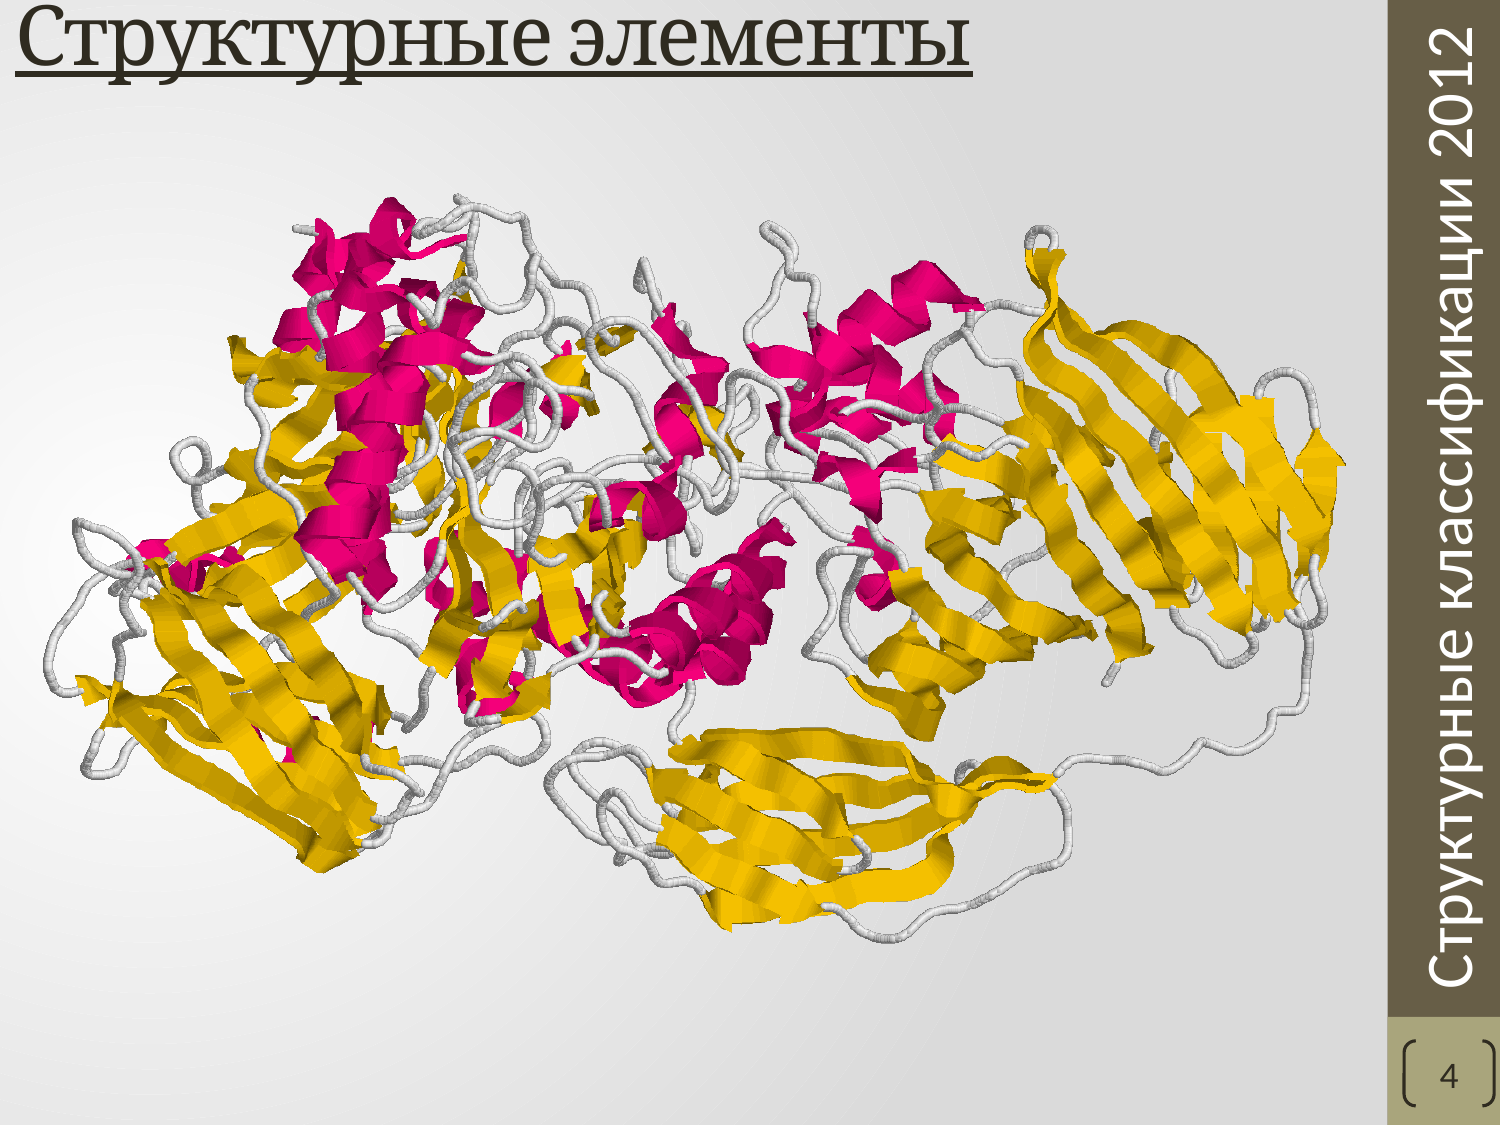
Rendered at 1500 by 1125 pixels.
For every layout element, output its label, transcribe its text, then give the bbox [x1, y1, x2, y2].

picture [28, 183, 1351, 965]
title Структурные элементы [0, 0, 1232, 90]
slide_number 4 [1402, 1039, 1496, 1108]
